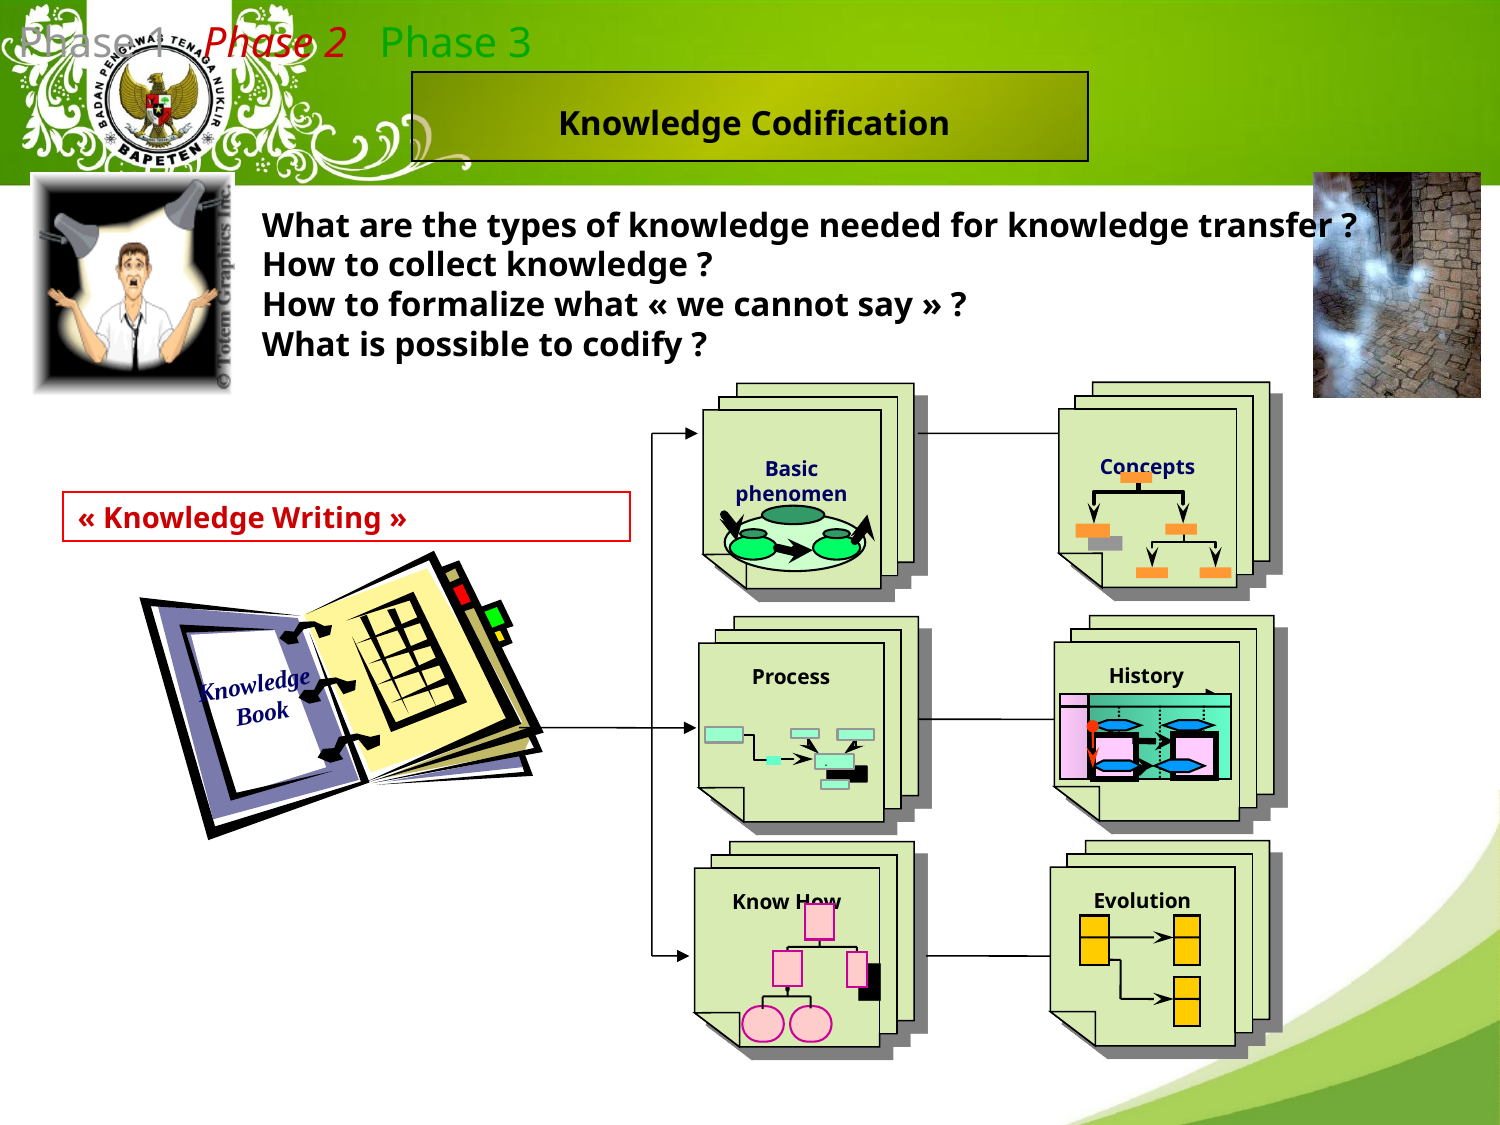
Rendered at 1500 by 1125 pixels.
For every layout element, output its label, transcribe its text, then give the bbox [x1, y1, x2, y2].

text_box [411, 71, 1089, 162]
text_box « Knowledge Writing » [62, 491, 630, 542]
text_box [139, 550, 544, 841]
picture [0, 0, 1500, 1125]
text_box What are the types of knowledge needed for knowledge transfer ? How to collect knowledge ? How to formalize what « we cannot say » ? What is possible to codify ? [247, 196, 1308, 371]
text_box Phase 1 Phase 2 Phase 3 [0, 12, 550, 75]
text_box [651, 381, 1274, 1048]
